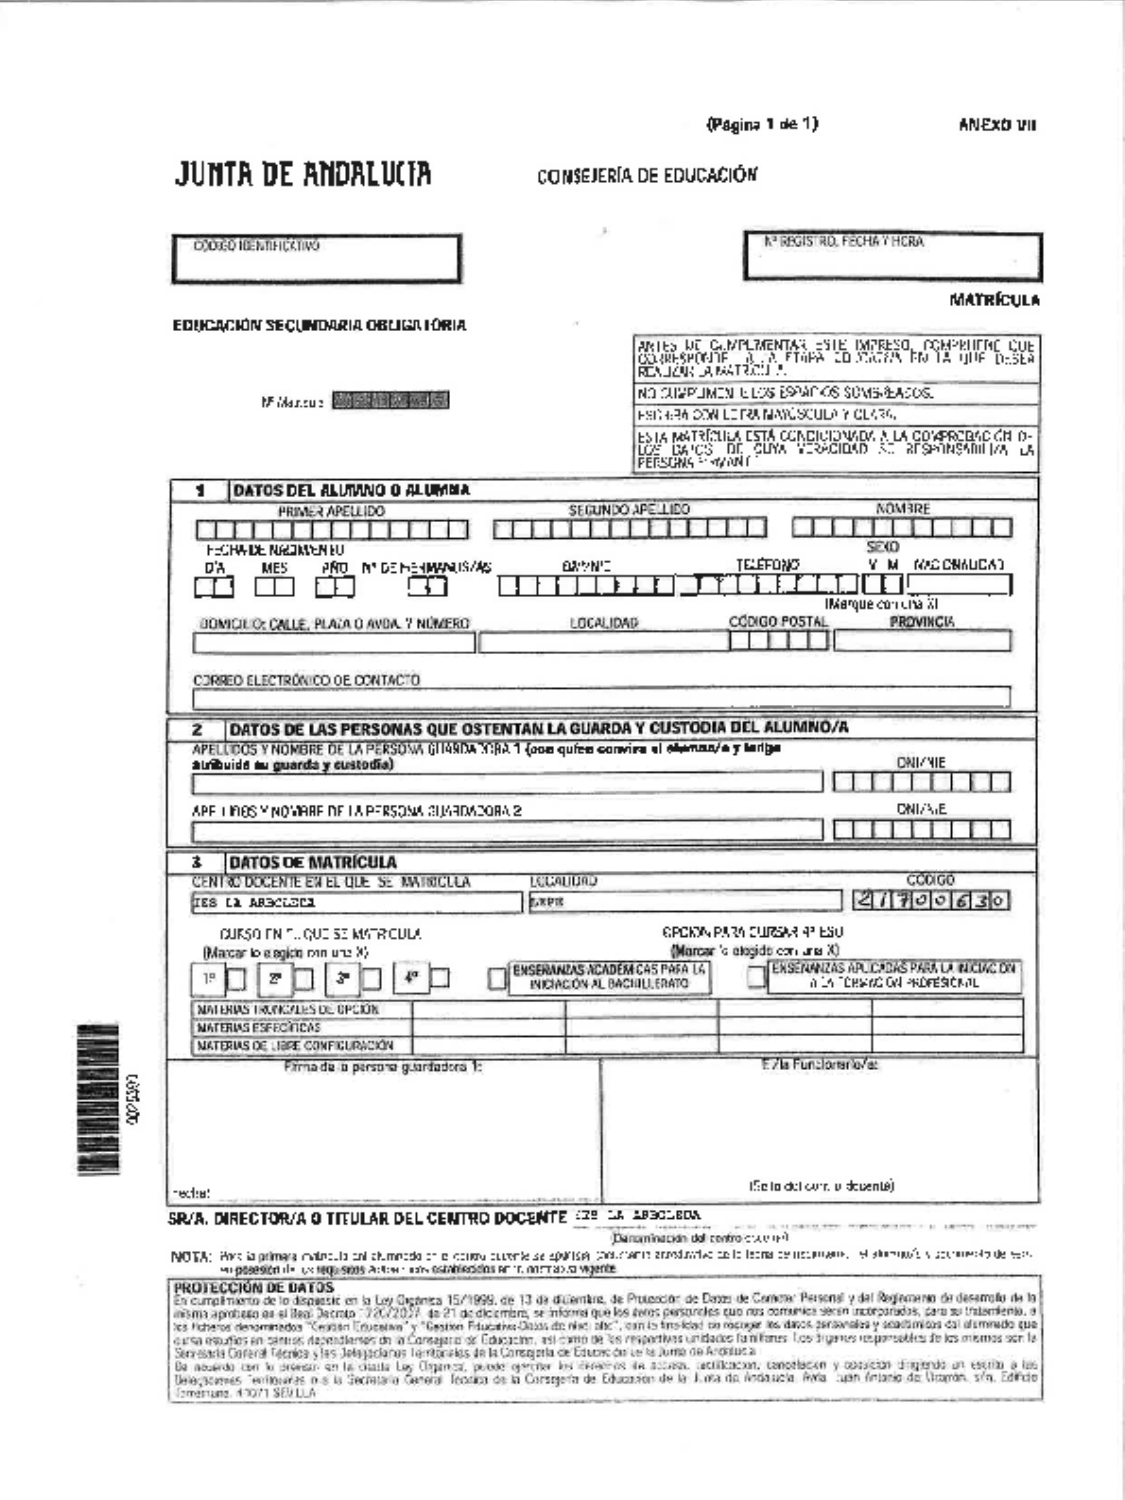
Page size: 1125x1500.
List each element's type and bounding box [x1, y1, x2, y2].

text_box [0, 0, 1125, 1500]
